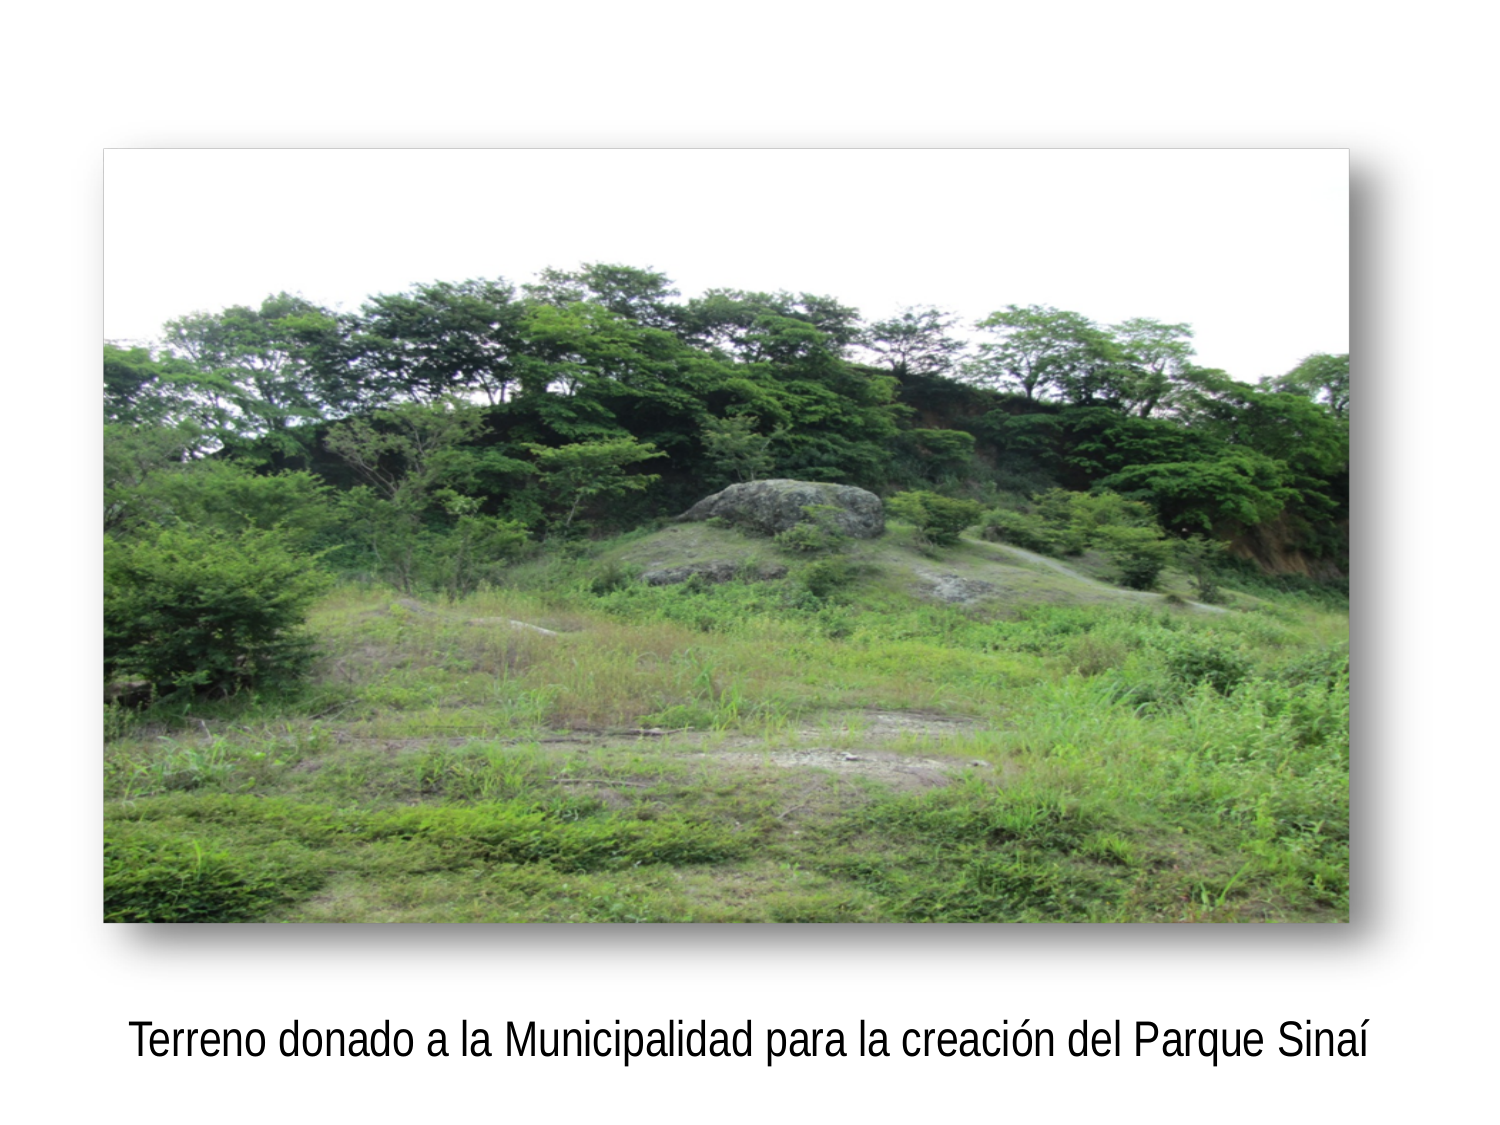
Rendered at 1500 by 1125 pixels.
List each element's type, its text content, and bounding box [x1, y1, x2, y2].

text_box Terreno donado a la Municipalidad para la creación del Parque Sinaí [53, 999, 1447, 1075]
picture [58, 110, 1442, 1000]
